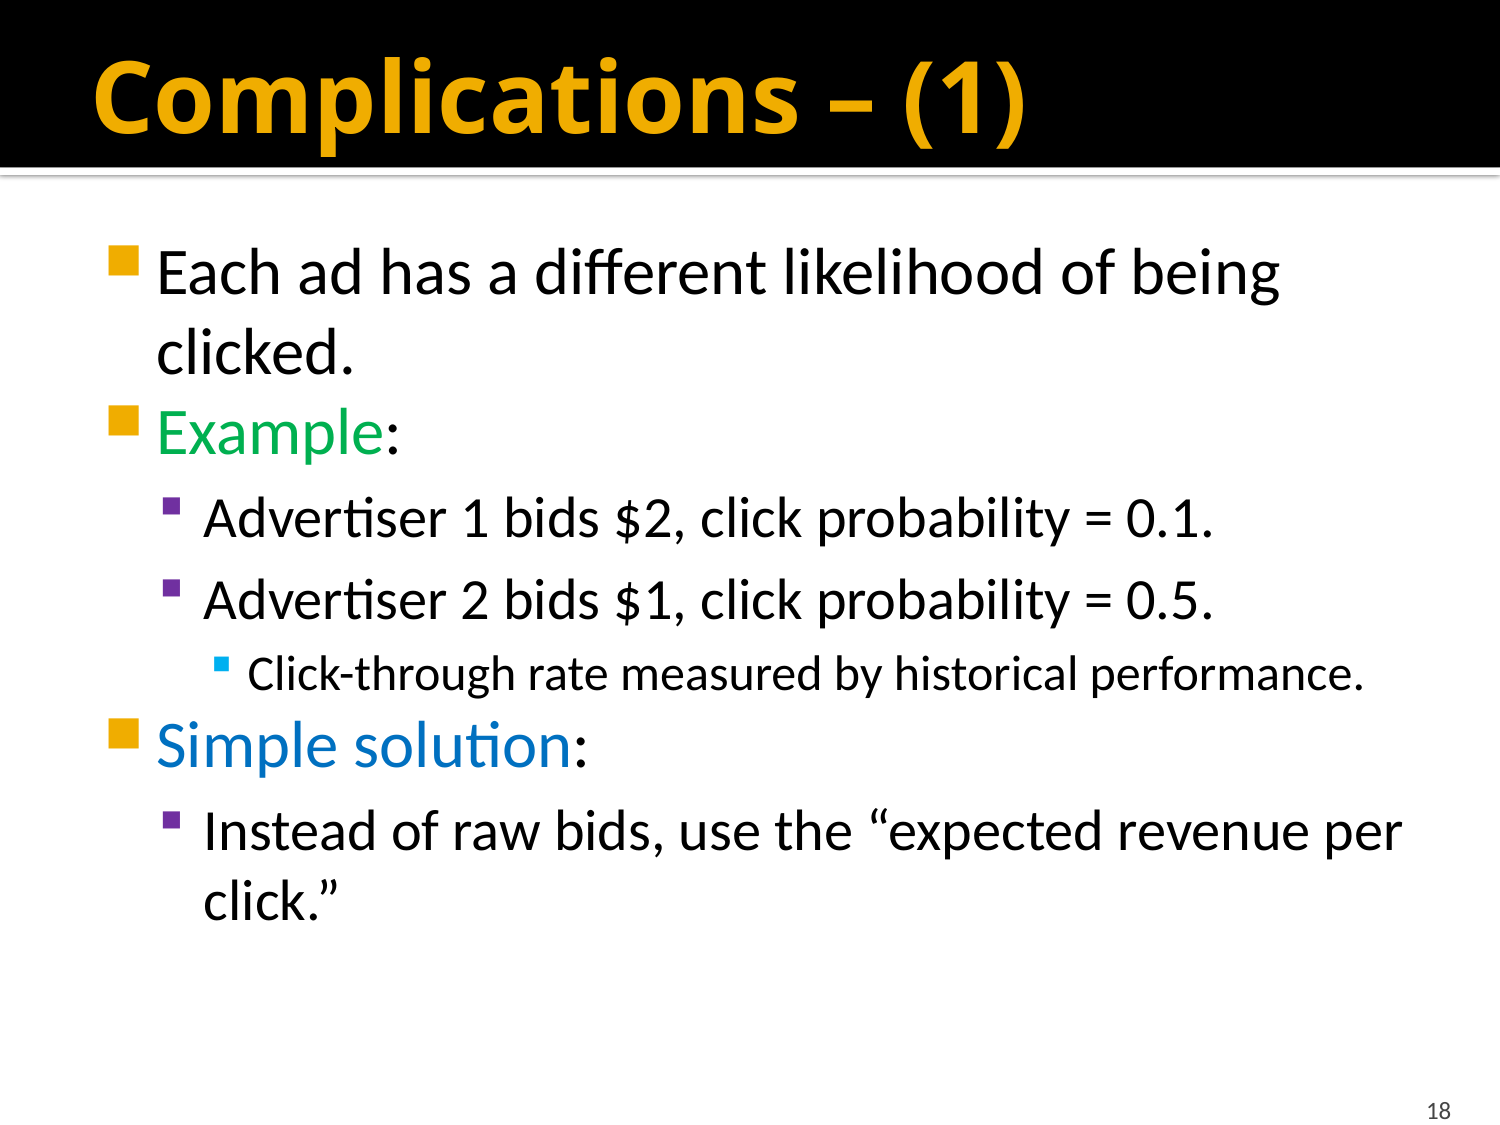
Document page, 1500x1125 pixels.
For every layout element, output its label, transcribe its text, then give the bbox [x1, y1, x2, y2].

slide_number 18 [1345, 1080, 1467, 1125]
title Complications – (1) [75, 12, 1500, 175]
list Each ad has a different likelihood of being clicked. Example: Advertiser 1 bids $2, click probability = 0.1. Advertiser 2 bids $1, click probability = 0.5. Click-through rate measured by historical performance. Simple solution: Instead of raw bids, use the “expected revenue per click.” [75, 212, 1475, 1075]
